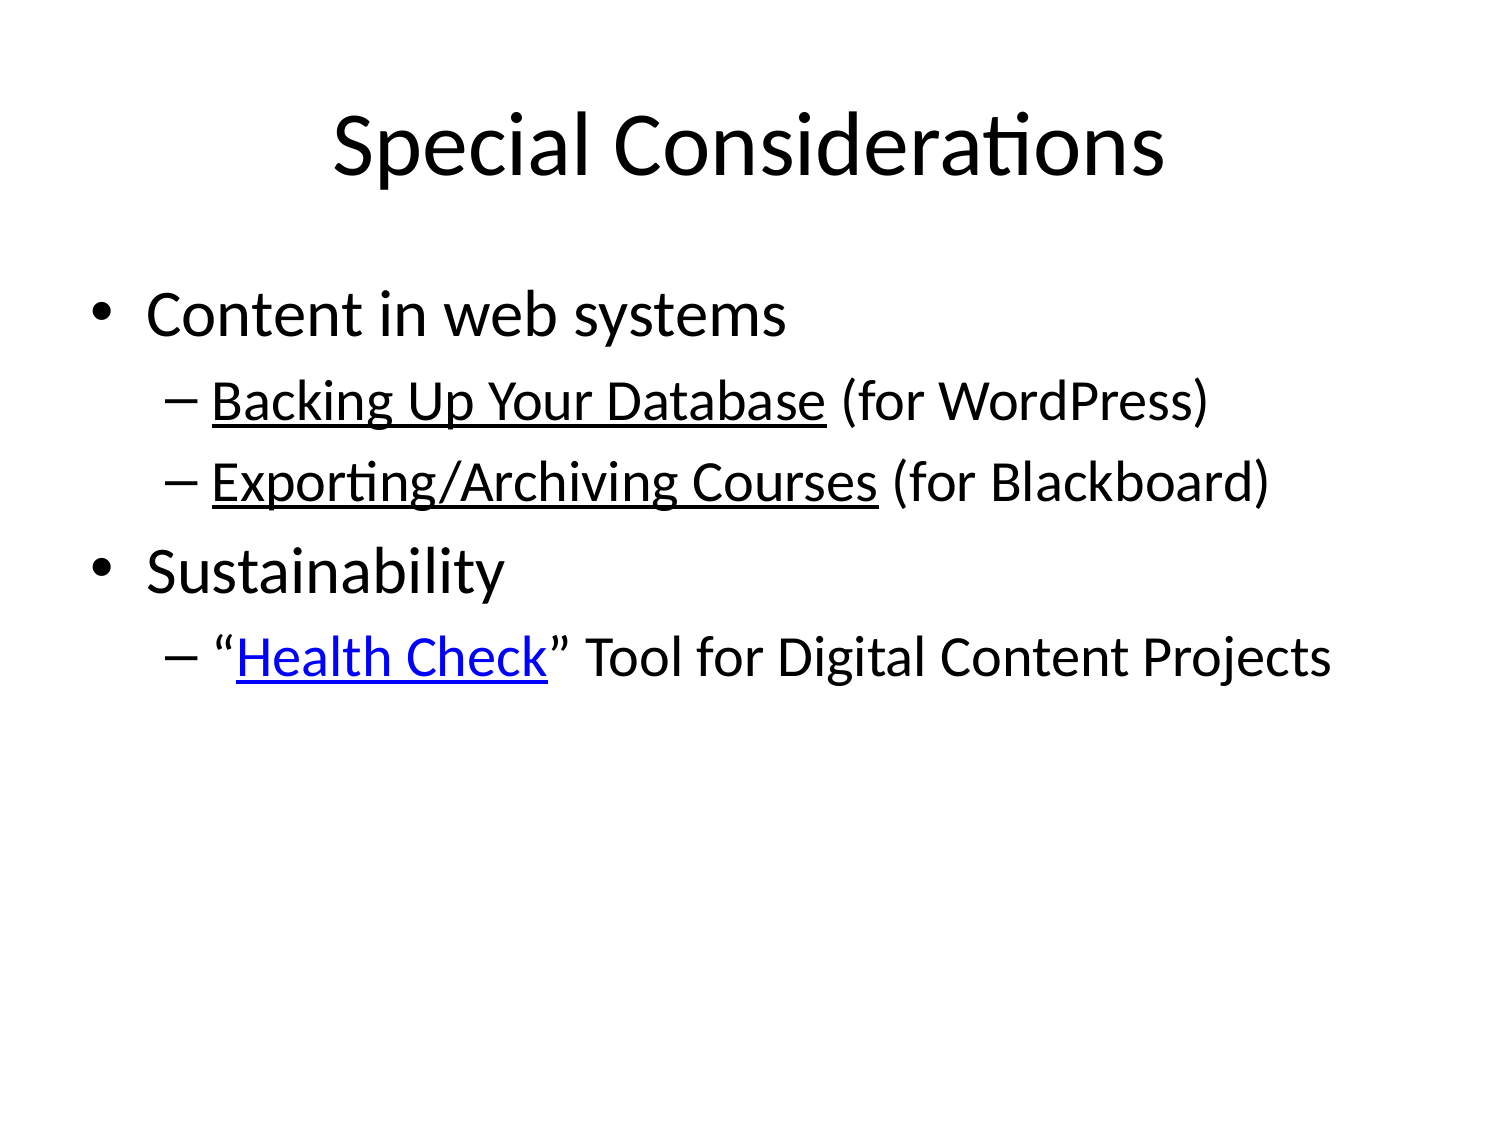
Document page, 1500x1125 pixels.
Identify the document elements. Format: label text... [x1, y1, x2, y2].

list Content in web systems Backing Up Your Database (for WordPress) Exporting/Archiving Courses (for Blackboard) Sustainability “Health Check” Tool for Digital Content Projects [75, 262, 1425, 1005]
title Special Considerations [75, 45, 1425, 233]
